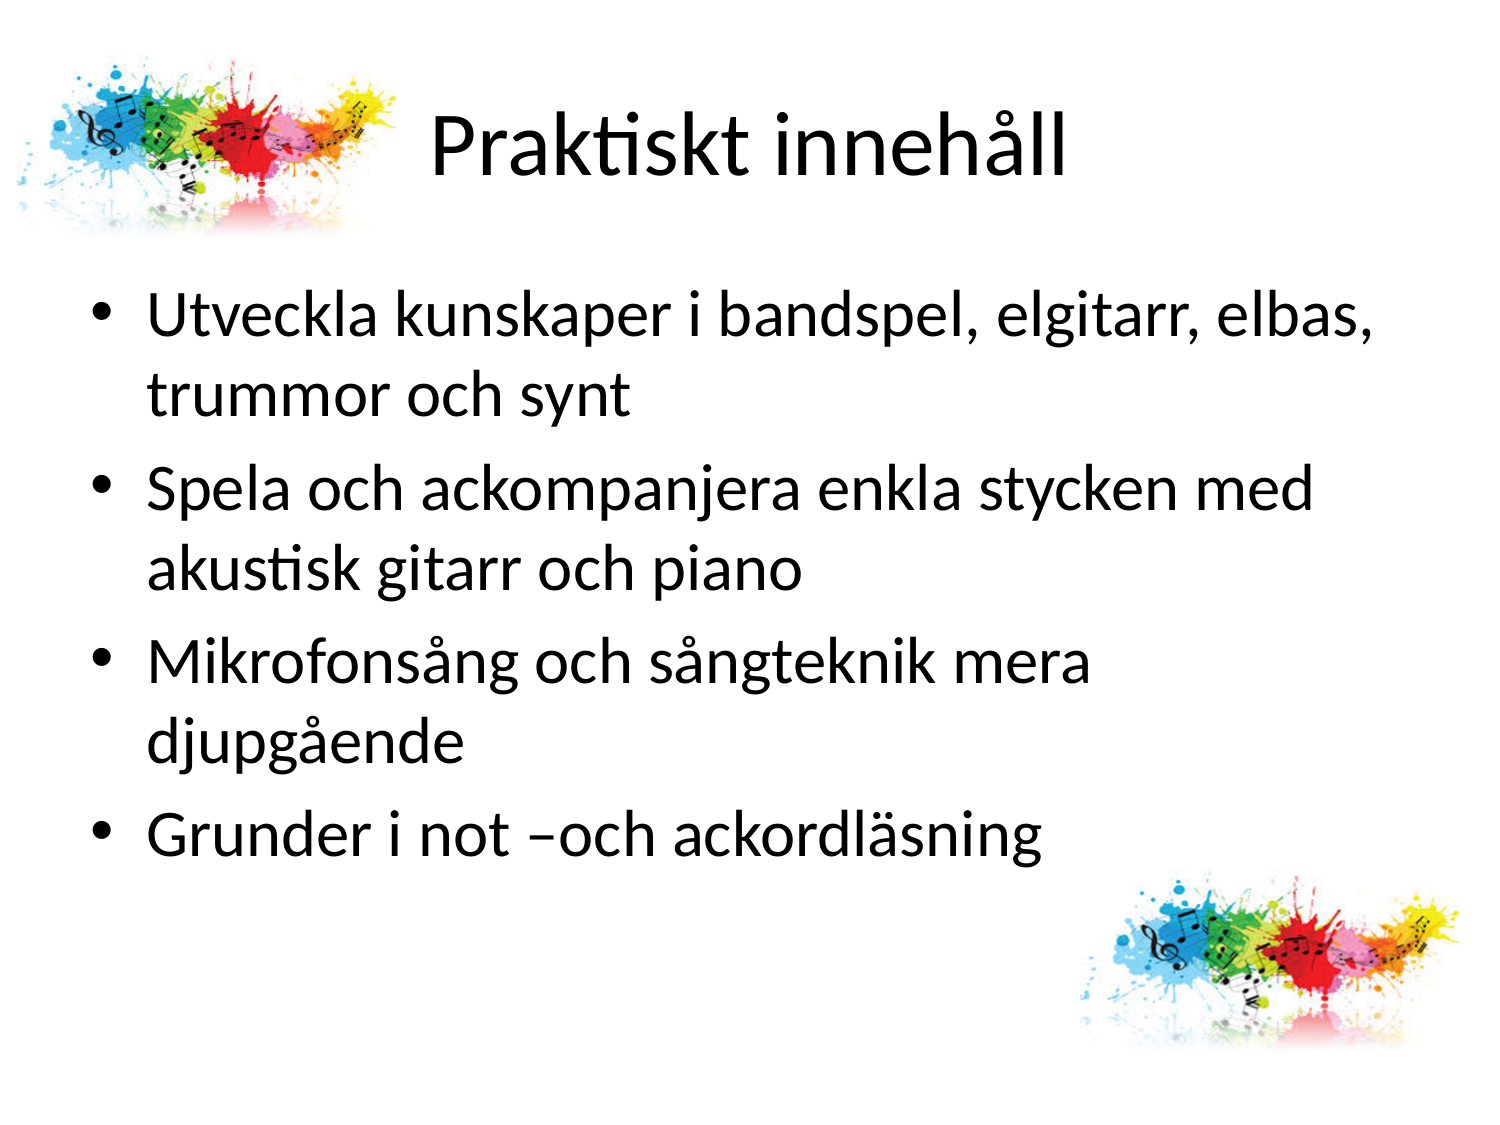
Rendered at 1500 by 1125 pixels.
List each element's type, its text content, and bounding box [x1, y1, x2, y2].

picture [1080, 869, 1460, 1070]
picture [17, 54, 396, 256]
title Praktiskt innehåll [75, 45, 1425, 233]
list Utveckla kunskaper i bandspel, elgitarr, elbas, trummor och synt Spela och ackompanjera enkla stycken med akustisk gitarr och piano Mikrofonsång och sångteknik mera djupgående Grunder i not –och ackordläsning [75, 262, 1425, 1005]
